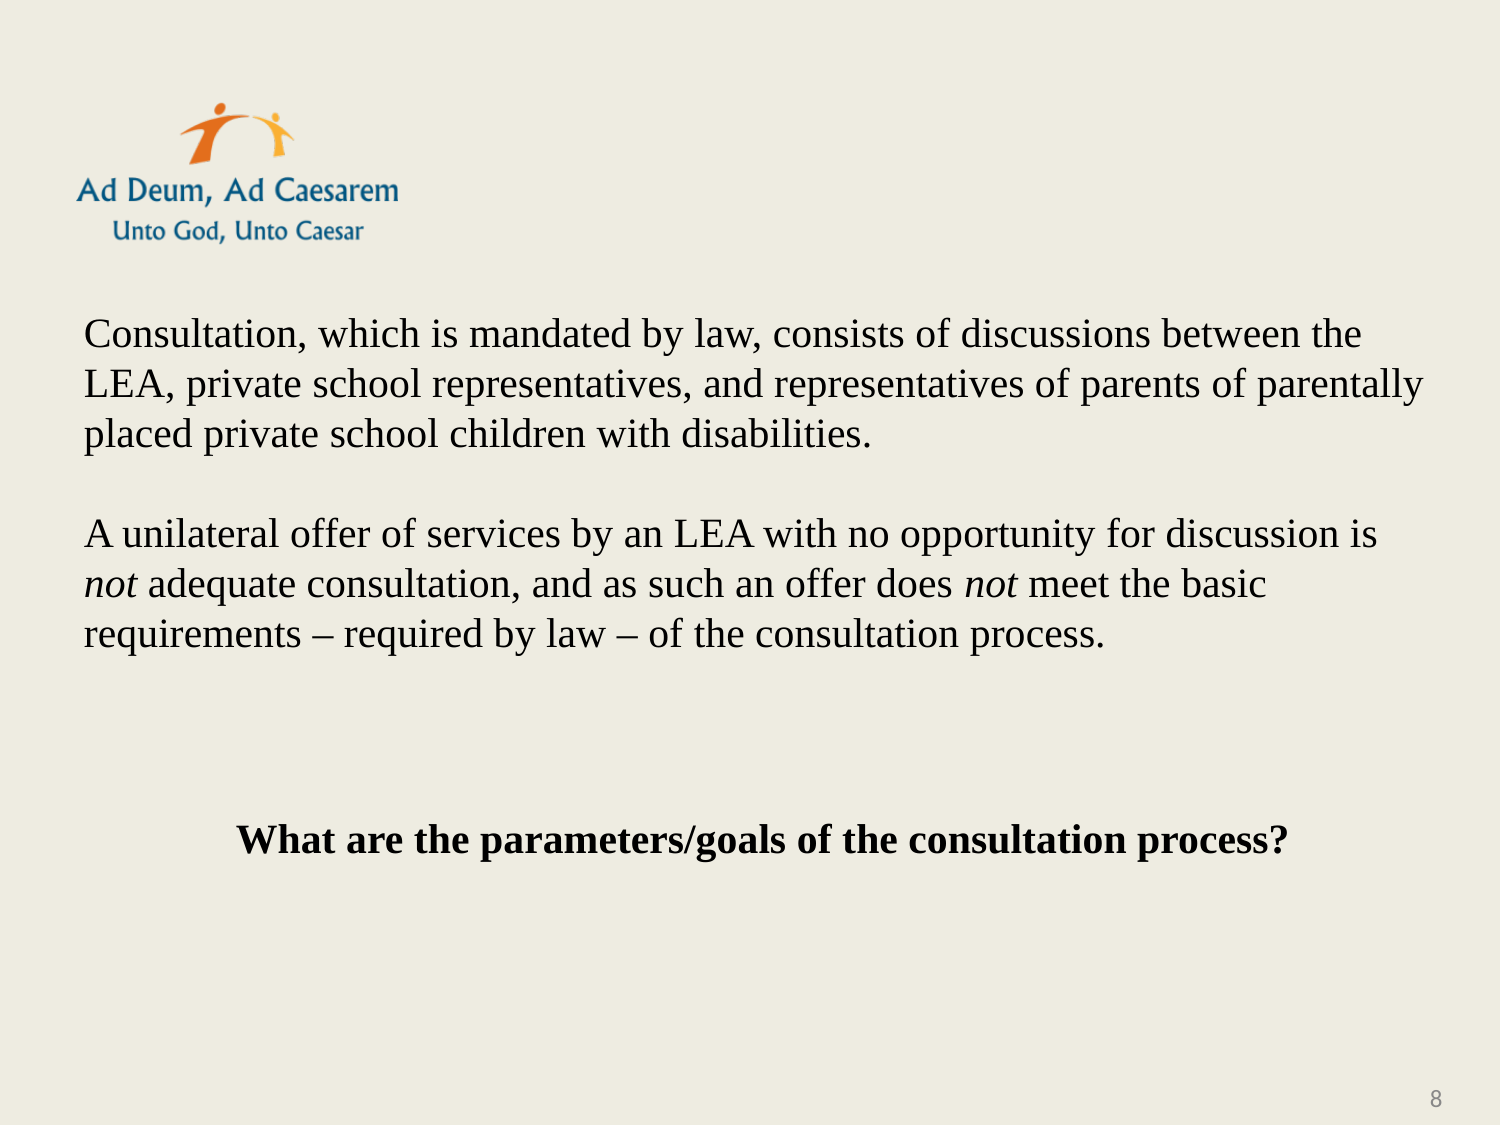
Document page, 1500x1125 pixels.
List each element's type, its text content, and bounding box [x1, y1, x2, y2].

picture [76, 49, 399, 299]
text_box A unilateral offer of services by an LEA with no opportunity for discussion is not adequate consultation, and as such an offer does not meet the basic requirements – required by law – of the consultation process. [76, 498, 1450, 664]
slide_number 8 [1419, 1075, 1451, 1121]
text_box What are the parameters/goals of the consultation process? [76, 804, 1450, 870]
text_box Consultation, which is mandated by law, consists of discussions between the LEA, private school representatives, and representatives of parents of parentally placed private school children with disabilities. [76, 298, 1450, 464]
